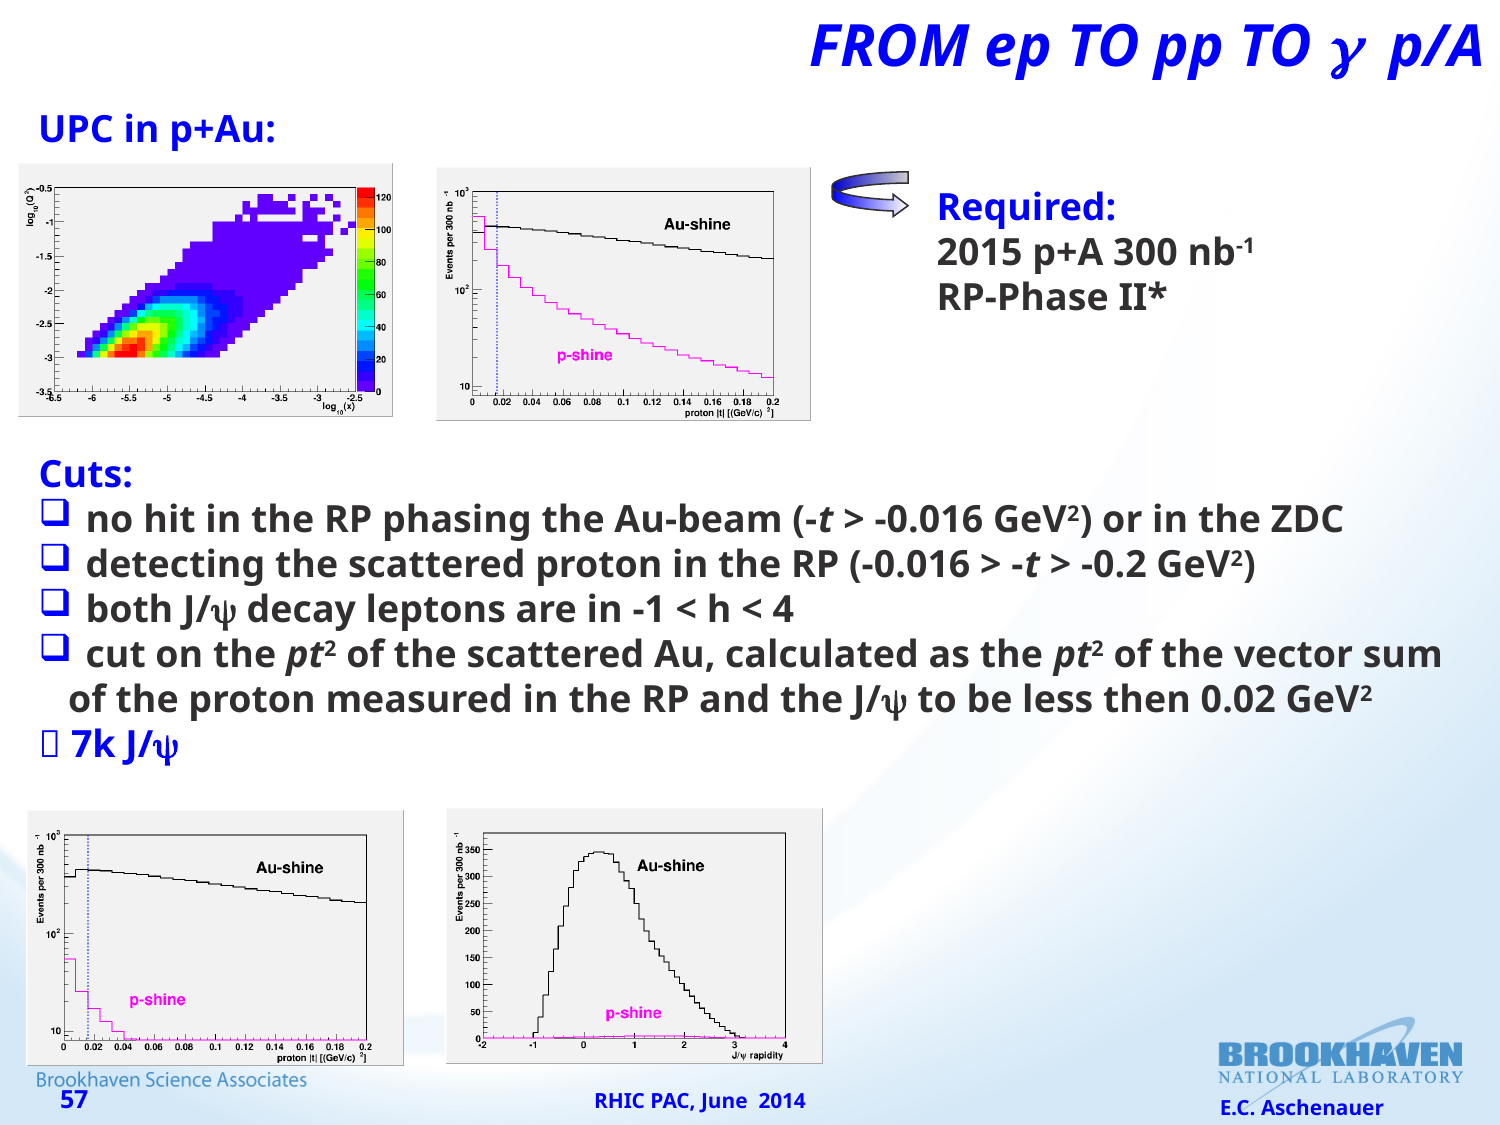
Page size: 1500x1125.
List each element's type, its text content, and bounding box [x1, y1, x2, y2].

text_box Cuts: no hit in the RP phasing the Au-beam (-t > -0.016 GeV2) or in the ZDC detecting the scattered proton in the RP (-0.016 > -t > -0.2 GeV2) both J/ decay leptons are in -1 < h < 4 cut on the pt2 of the scattered Au, calculated as the pt2 of the vector sum of the proton measured in the RP and the J/ to be less then 0.02 GeV2  7k J/ [24, 442, 1469, 818]
text_box UPC in p+Au: [23, 97, 301, 158]
slide_number 57 [3, 1064, 104, 1125]
footer RHIC PAC, June 2014 [333, 1063, 1067, 1125]
text_box Required: 2015 p+A 300 nb-1 RP-Phase II* [921, 175, 1388, 325]
slide_number E.C. Aschenauer [1204, 1063, 1481, 1125]
picture [0, 1, 1500, 1125]
title From ep tO pp to g p/A [124, 0, 1500, 101]
text_box [832, 171, 909, 217]
